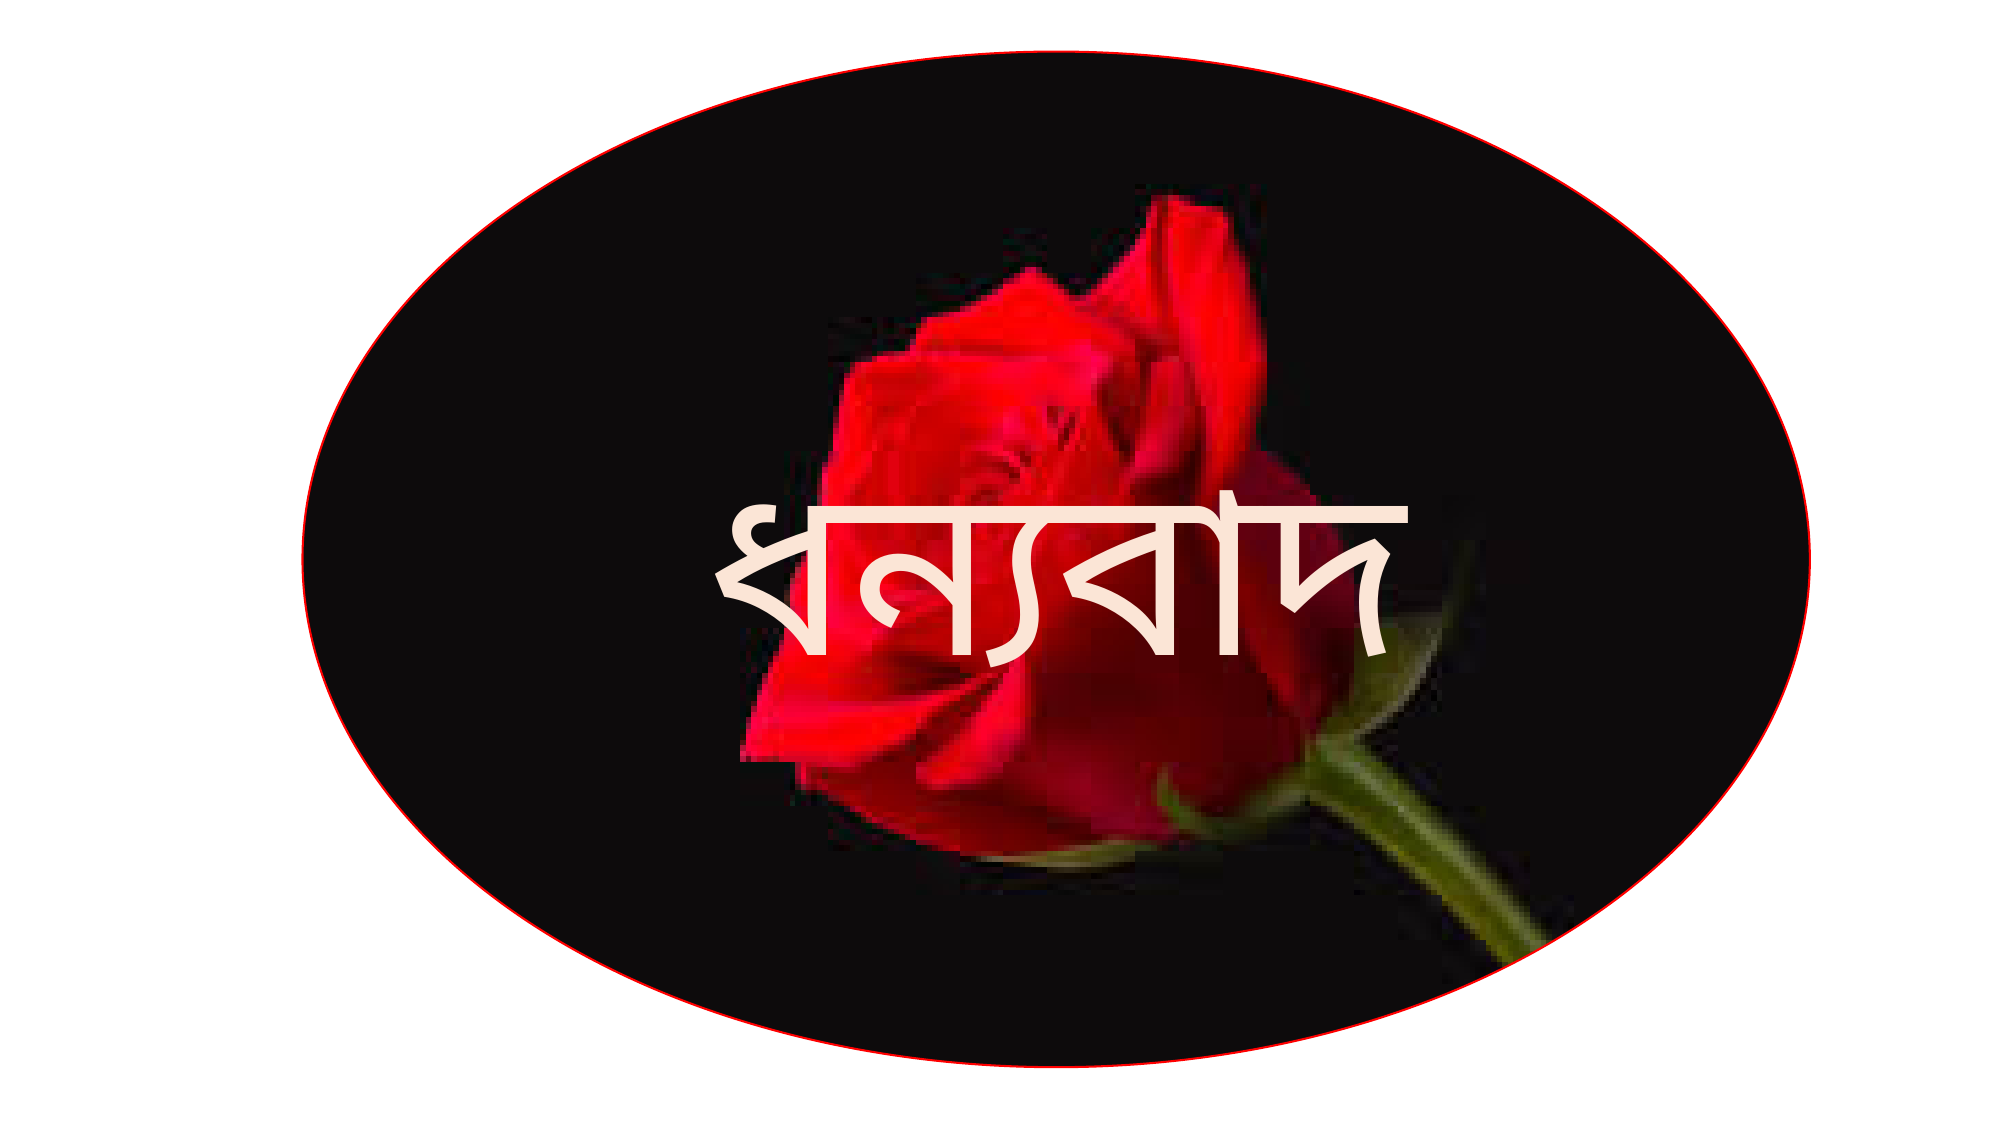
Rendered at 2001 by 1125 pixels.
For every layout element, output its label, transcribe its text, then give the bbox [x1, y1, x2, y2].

text_box ধন্যবাদ [301, 50, 1811, 1069]
